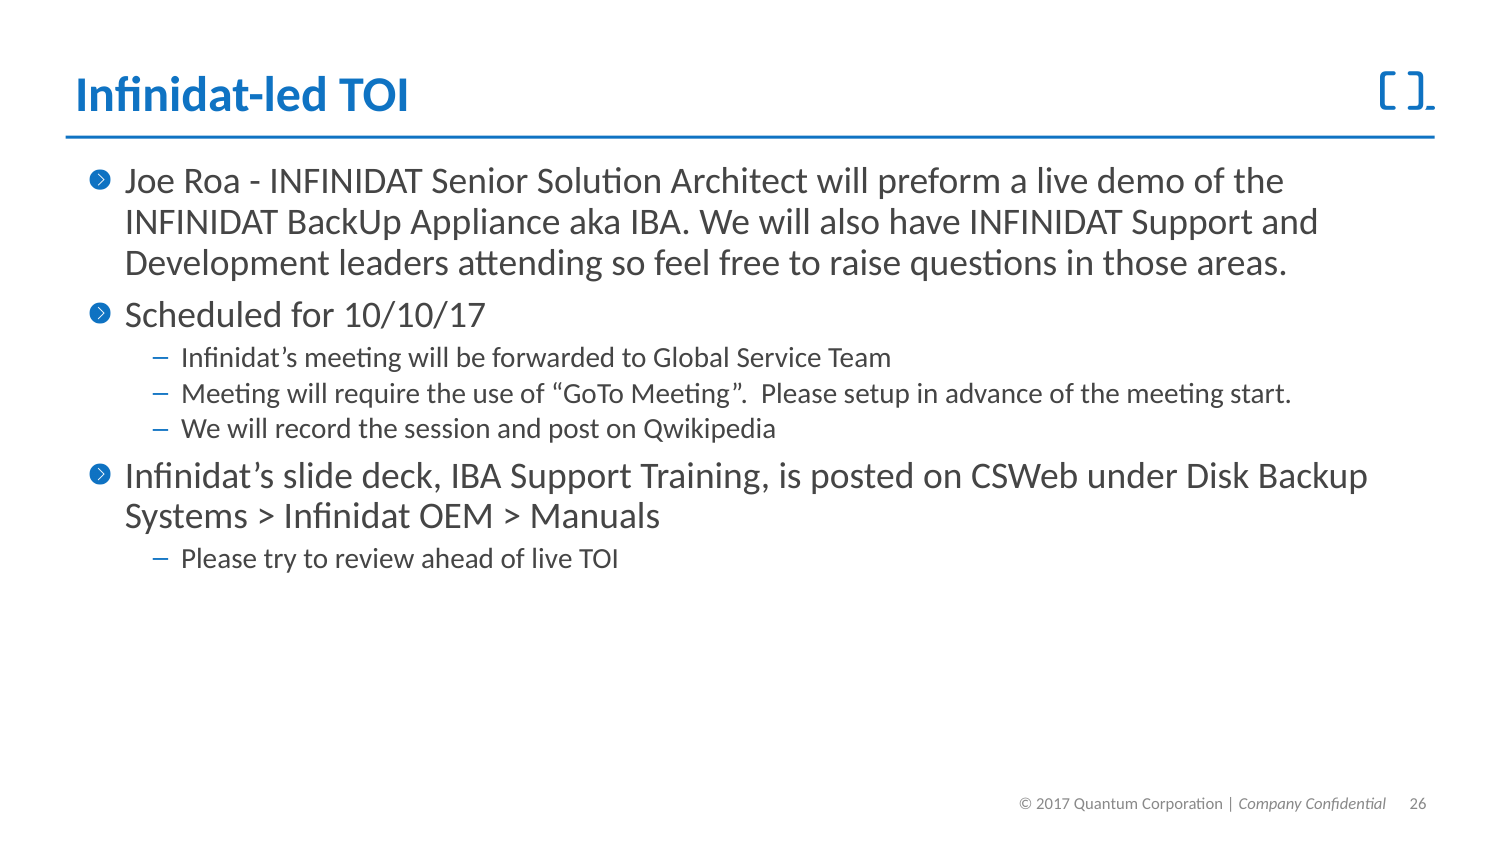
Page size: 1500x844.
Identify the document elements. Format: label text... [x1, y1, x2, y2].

picture [87, 300, 113, 326]
title Infinidat-led TOI [60, 8, 1350, 122]
picture [1380, 71, 1435, 110]
list Joe Roa - INFINIDAT Senior Solution Architect will preform a live demo of the INFINIDAT BackUp Appliance aka IBA. We will also have INFINIDAT Support and Development leaders attending so feel free to raise questions in those areas. Scheduled for 10/10/17 Infinidat’s meeting will be forwarded to Global Service Team Meeting will require the use of “GoTo Meeting”. Please setup in advance of the meeting start. We will record the session and post on Qwikipedia Infinidat’s slide deck, IBA Support Training, is posted on CSWeb under Disk Backup Systems > Infinidat OEM > Manuals Please try to review ahead of live TOI [72, 161, 1432, 812]
picture [87, 461, 113, 487]
picture [87, 167, 113, 192]
